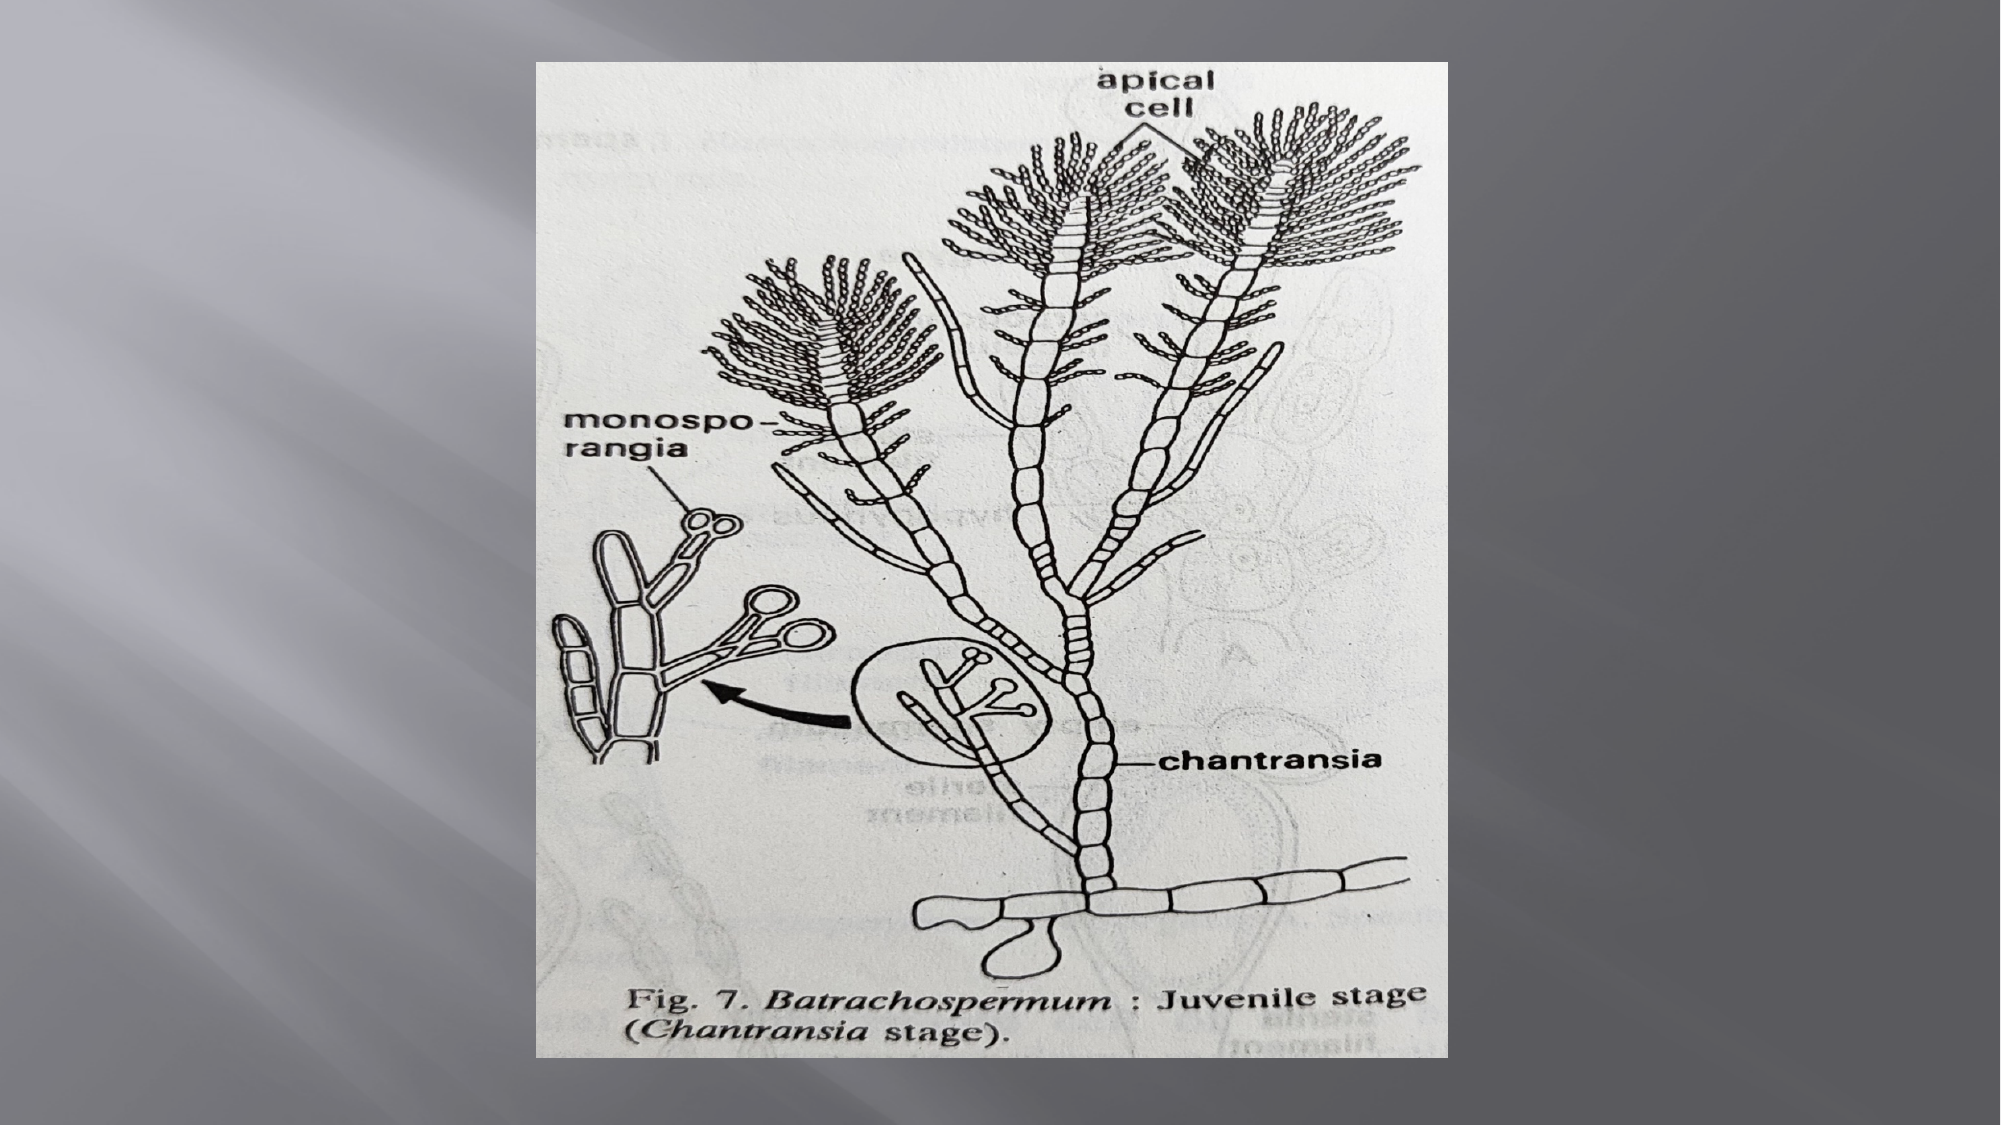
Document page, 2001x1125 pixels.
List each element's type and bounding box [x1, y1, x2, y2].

list [534, 60, 1449, 1058]
